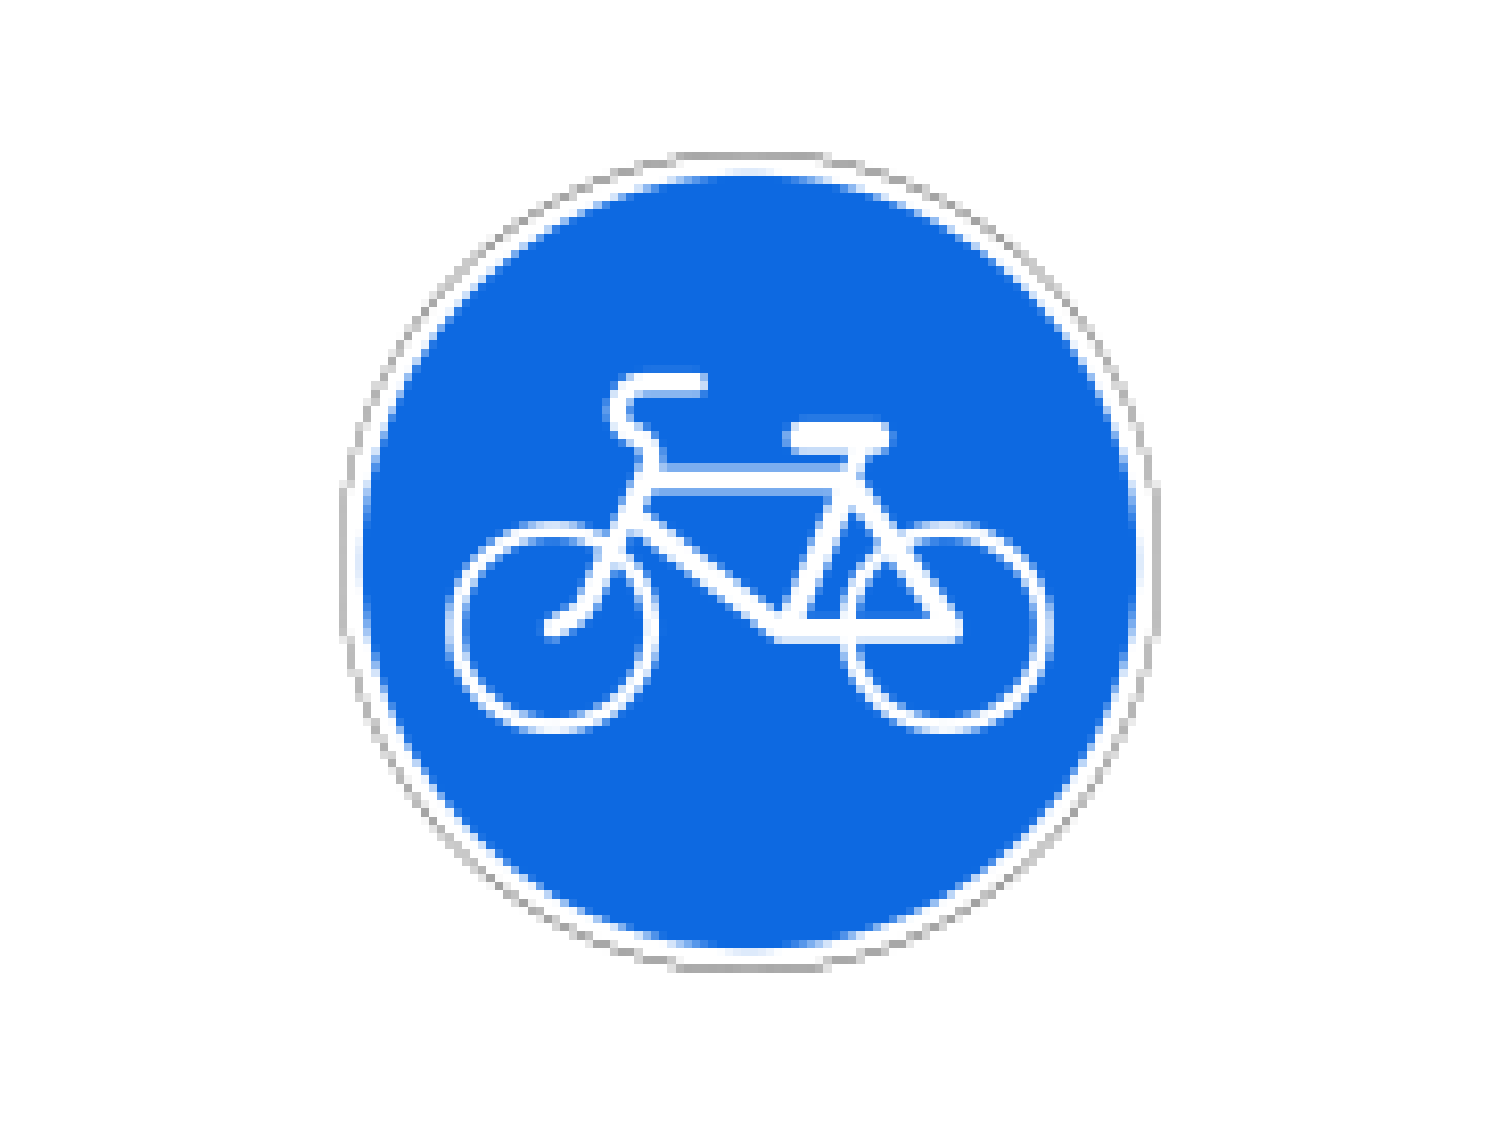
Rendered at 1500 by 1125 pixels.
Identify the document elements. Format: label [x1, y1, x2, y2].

picture [339, 152, 1161, 973]
